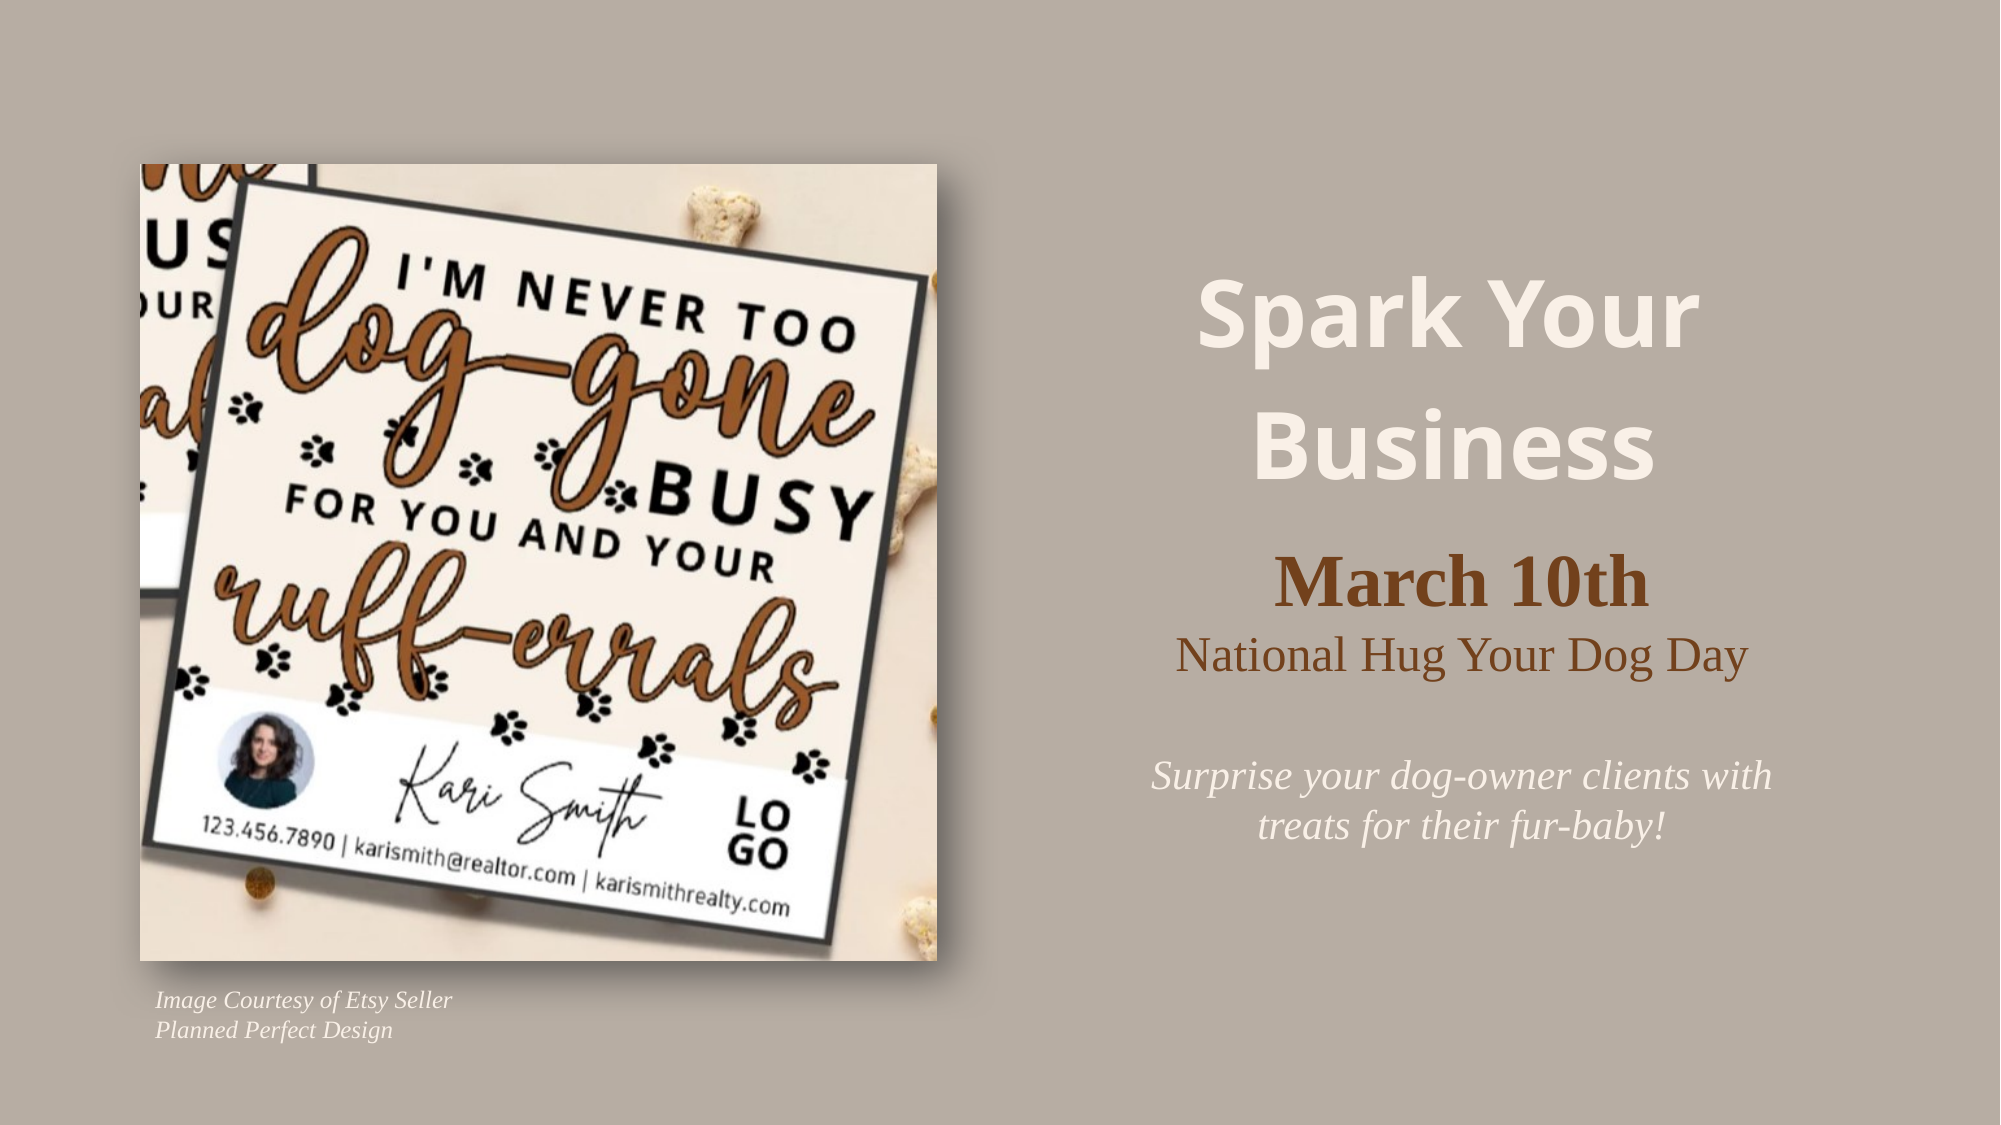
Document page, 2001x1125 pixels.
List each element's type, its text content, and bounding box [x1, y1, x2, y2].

text_box March 10th National Hug Your Dog Day [1150, 524, 1775, 690]
text_box Surprise your dog-owner clients with treats for their fur-baby! [1113, 740, 1812, 855]
picture [140, 164, 937, 961]
text_box Spark Your Business [1024, 258, 1900, 508]
text_box Image Courtesy of Etsy Seller Planned Perfect Design [140, 975, 666, 1051]
